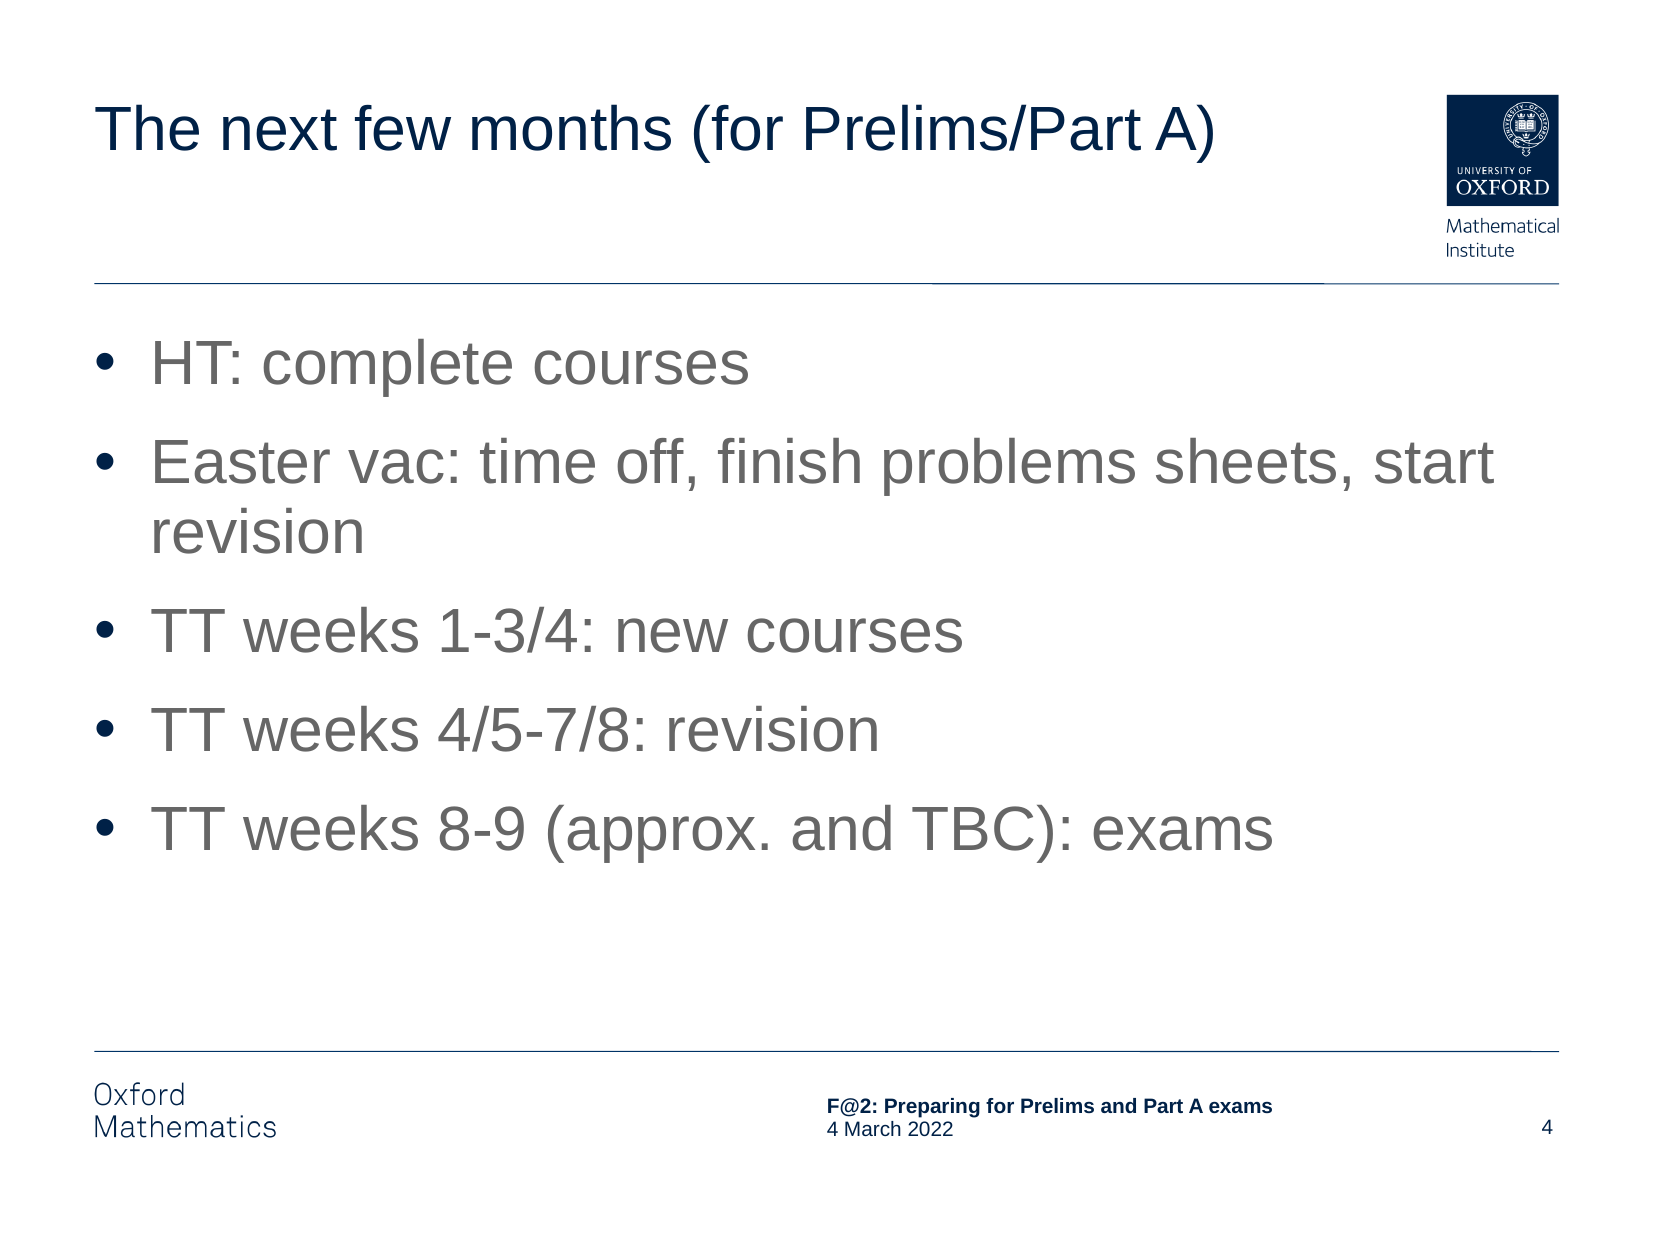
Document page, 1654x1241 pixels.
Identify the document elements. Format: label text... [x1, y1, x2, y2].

picture [94, 1082, 276, 1138]
slide_number 4 [1446, 1115, 1554, 1181]
picture [1446, 94, 1559, 257]
list HT: complete courses Easter vac: time off, finish problems sheets, start revision TT weeks 1-3/4: new courses TT weeks 4/5-7/8: revision TT weeks 8-9 (approx. and TBC): exams [94, 324, 1559, 1010]
title The next few months (for Prelims/Part A) [94, 94, 1317, 260]
